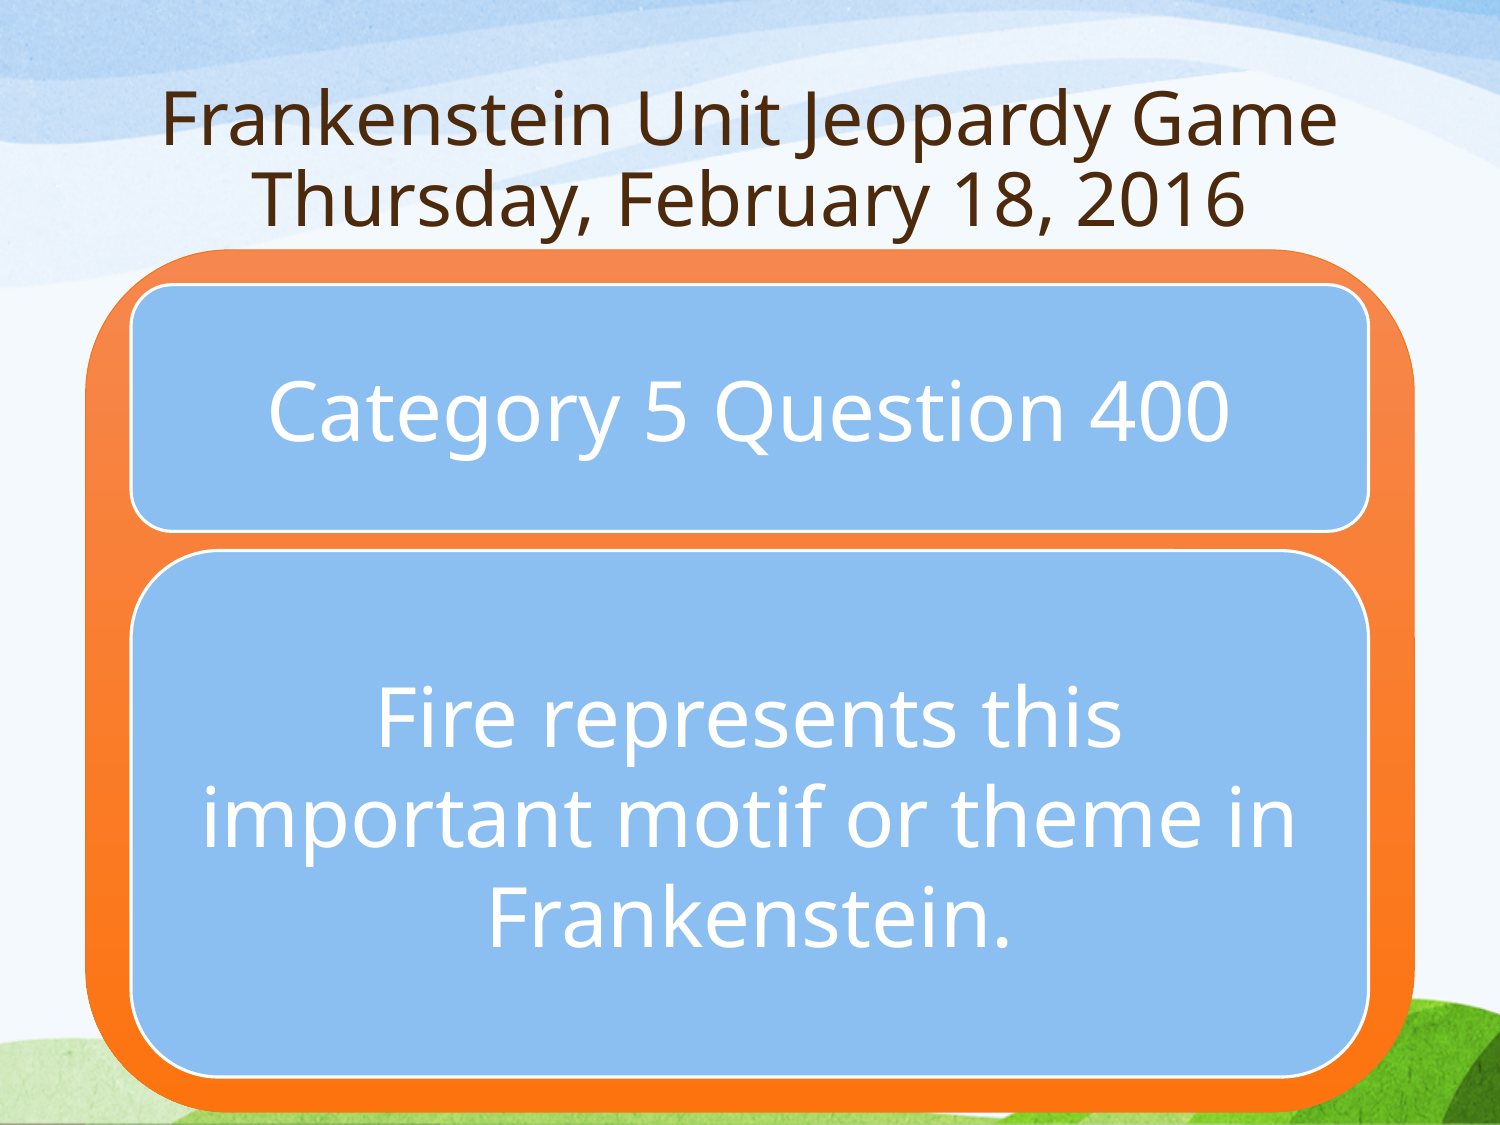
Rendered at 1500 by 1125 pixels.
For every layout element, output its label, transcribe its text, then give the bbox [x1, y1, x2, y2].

text_box [85, 249, 1415, 1113]
text_box Category 5 Question 400 [129, 283, 1371, 533]
text_box Fire represents this important motif or theme in Frankenstein. [129, 548, 1371, 1079]
title Frankenstein Unit Jeopardy Game Thursday, February 18, 2016 [131, 50, 1369, 250]
picture [0, 0, 1500, 1125]
